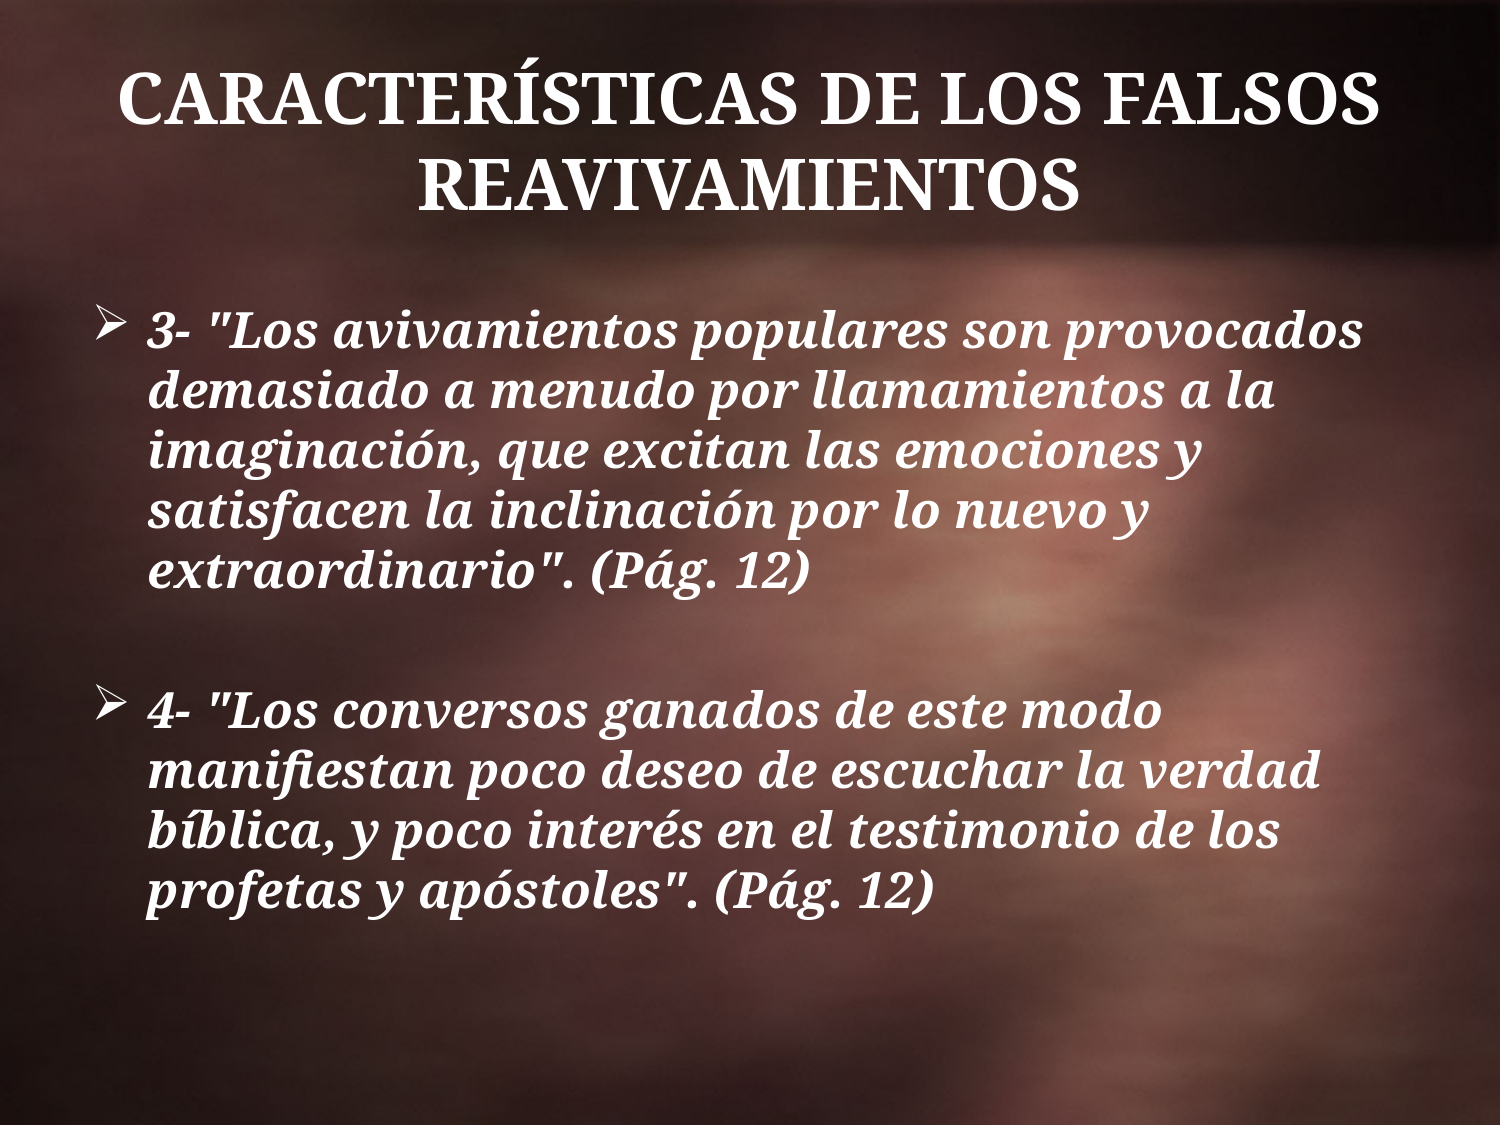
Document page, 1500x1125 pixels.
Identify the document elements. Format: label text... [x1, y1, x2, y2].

title CARACTERÍSTICAS DE LOS FALSOS REAVIVAMIENTOS [75, 45, 1425, 233]
list 3- "Los avivamientos populares son provocados demasiado a menudo por llamamientos a la imaginación, que excitan las emociones y satisfacen la inclinación por lo nuevo y extraordinario". (Pág. 12) 4- "Los conversos ganados de este modo manifiestan poco deseo de escuchar la verdad bíblica, y poco interés en el testimonio de los profetas y apóstoles". (Pág. 12) [76, 290, 1427, 1034]
picture [0, 0, 1500, 1125]
